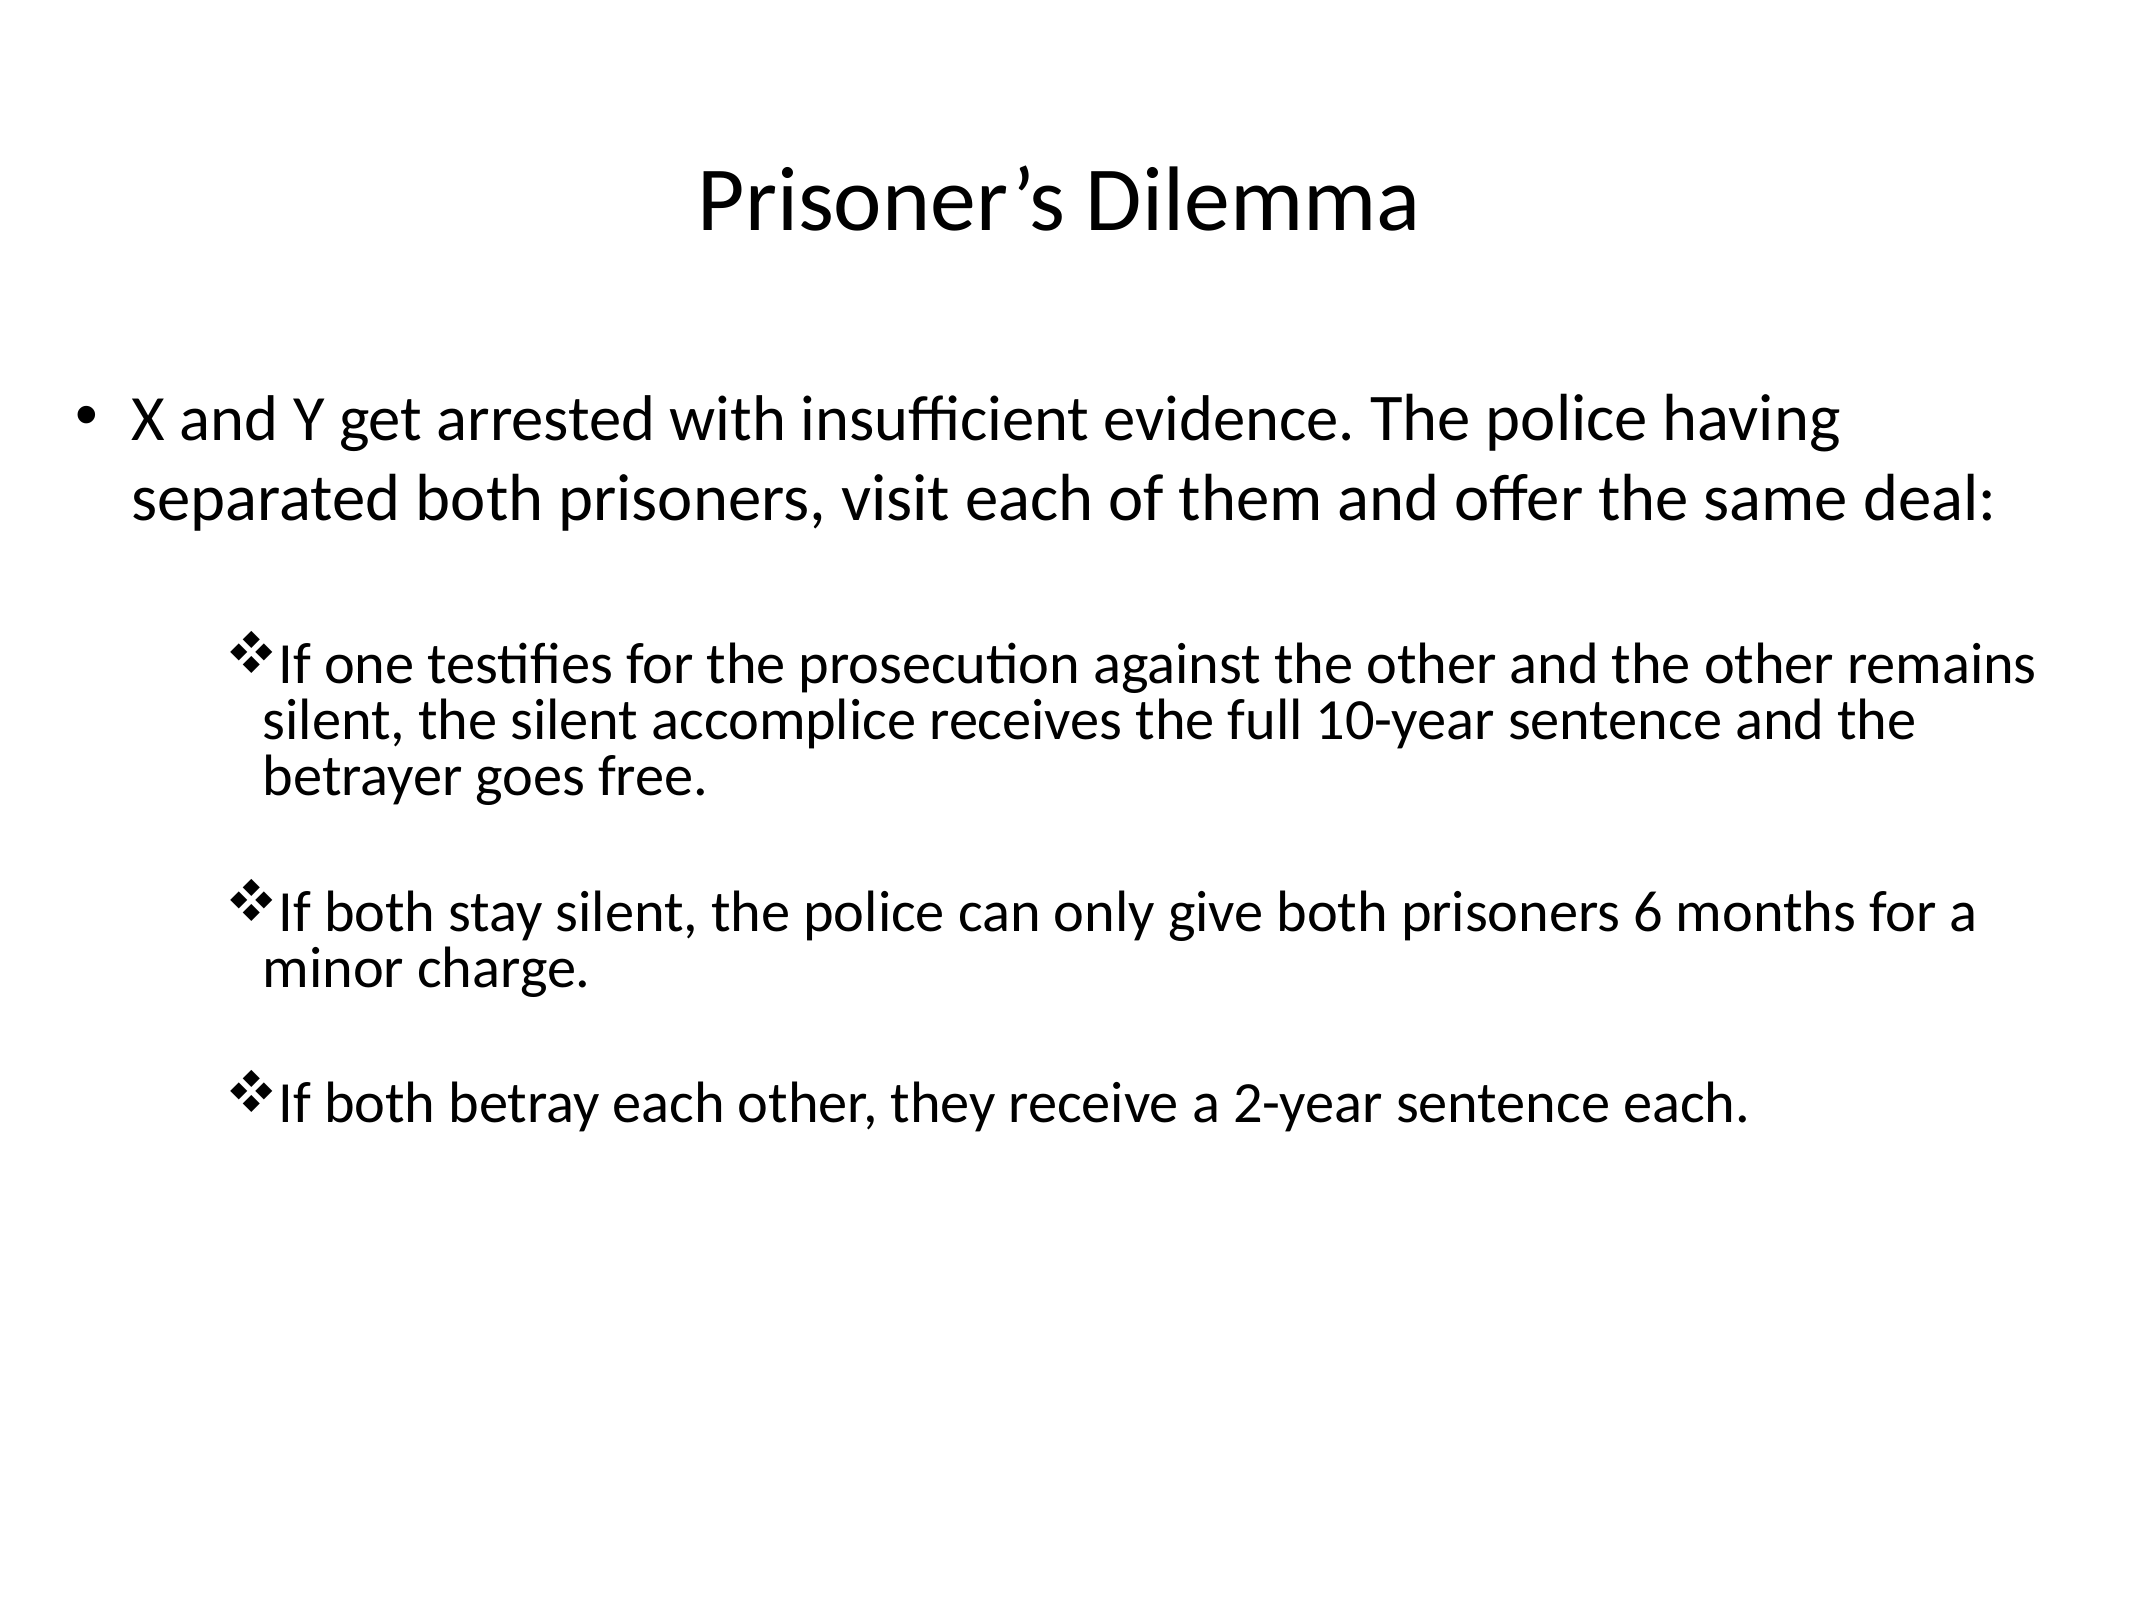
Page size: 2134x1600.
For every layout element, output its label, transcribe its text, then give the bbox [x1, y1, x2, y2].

title Prisoner’s Dilemma [60, 62, 2059, 325]
list X and Y get arrested with insufficient evidence. The police having separated both prisoners, visit each of them and offer the same deal: If one testifies for the prosecution against the other and the other remains silent, the silent accomplice receives the full 10-year sentence and the betrayer goes free. If both stay silent, the police can only give both prisoners 6 months for a minor charge. If both betray each other, they receive a 2-year sentence each. [60, 366, 2071, 1404]
